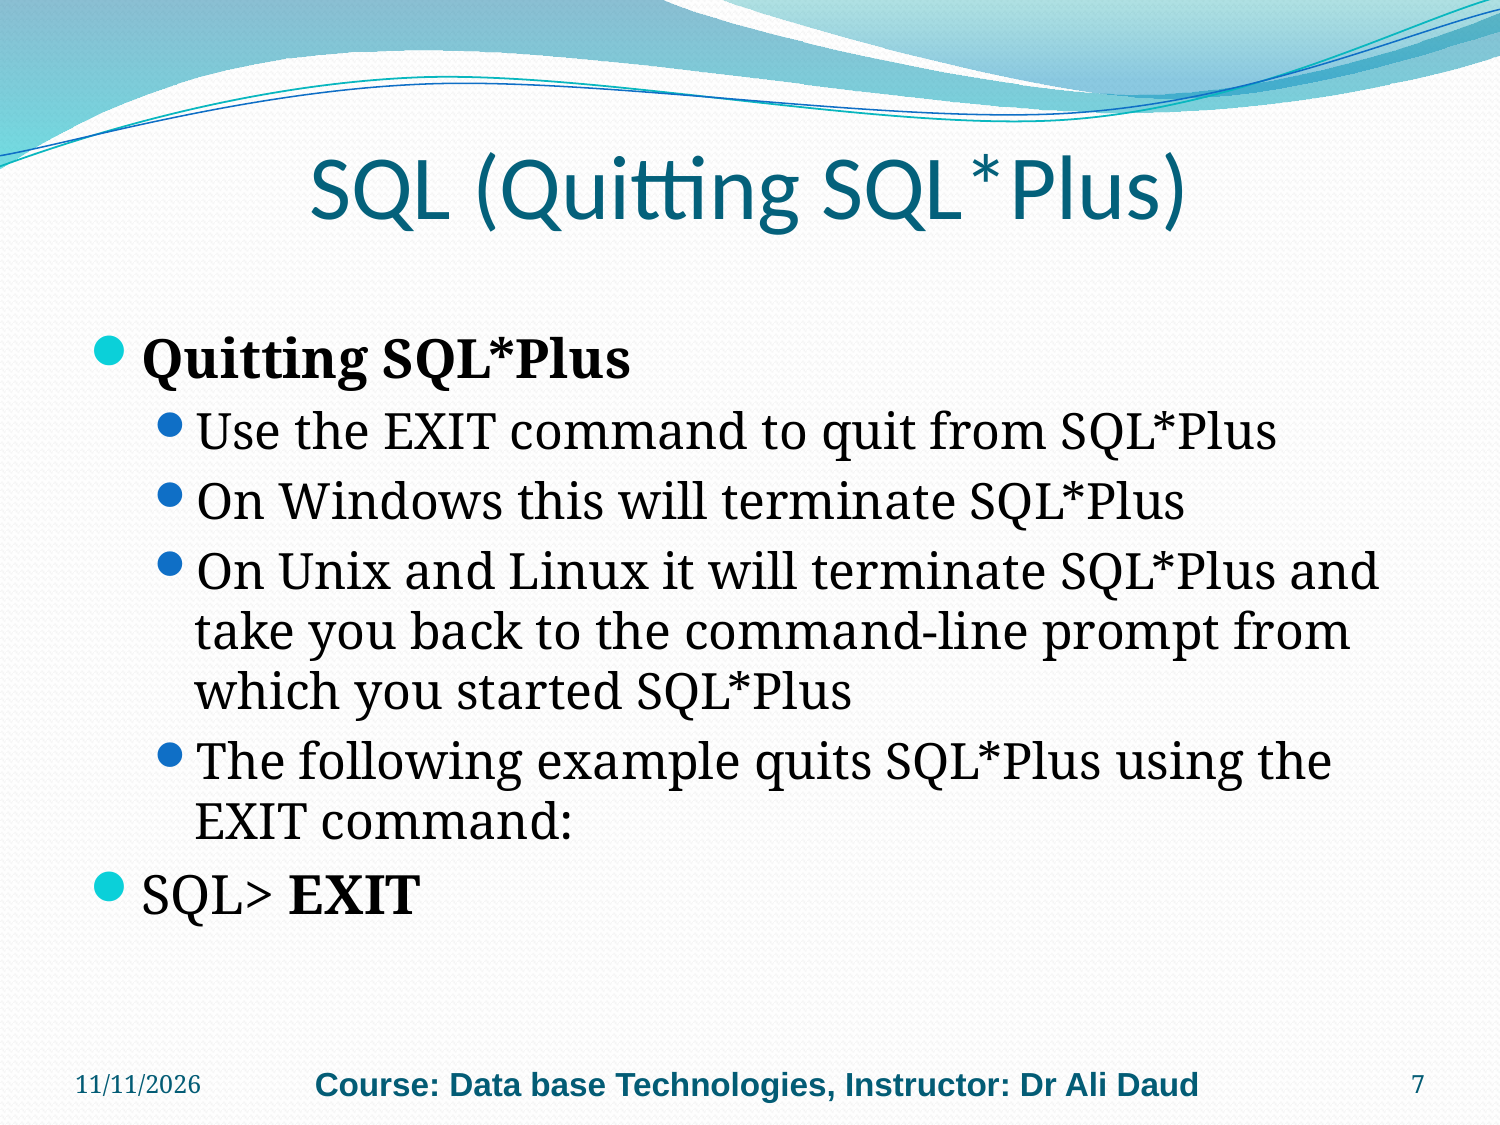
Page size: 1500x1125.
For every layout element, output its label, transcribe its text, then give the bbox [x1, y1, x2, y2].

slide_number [75, 1042, 287, 1103]
slide_number 7 [1299, 1042, 1425, 1103]
footer Course: Data base Technologies, Instructor: Dr Ali Daud [287, 1042, 1238, 1103]
list Quitting SQL*Plus Use the EXIT command to quit from SQL*Plus On Windows this will terminate SQL*Plus On Unix and Linux it will terminate SQL*Plus and take you back to the command-line prompt from which you started SQL*Plus The following example quits SQL*Plus using the EXIT command: SQL> EXIT [75, 317, 1425, 1038]
title SQL (Quitting SQL*Plus) [75, 115, 1425, 238]
